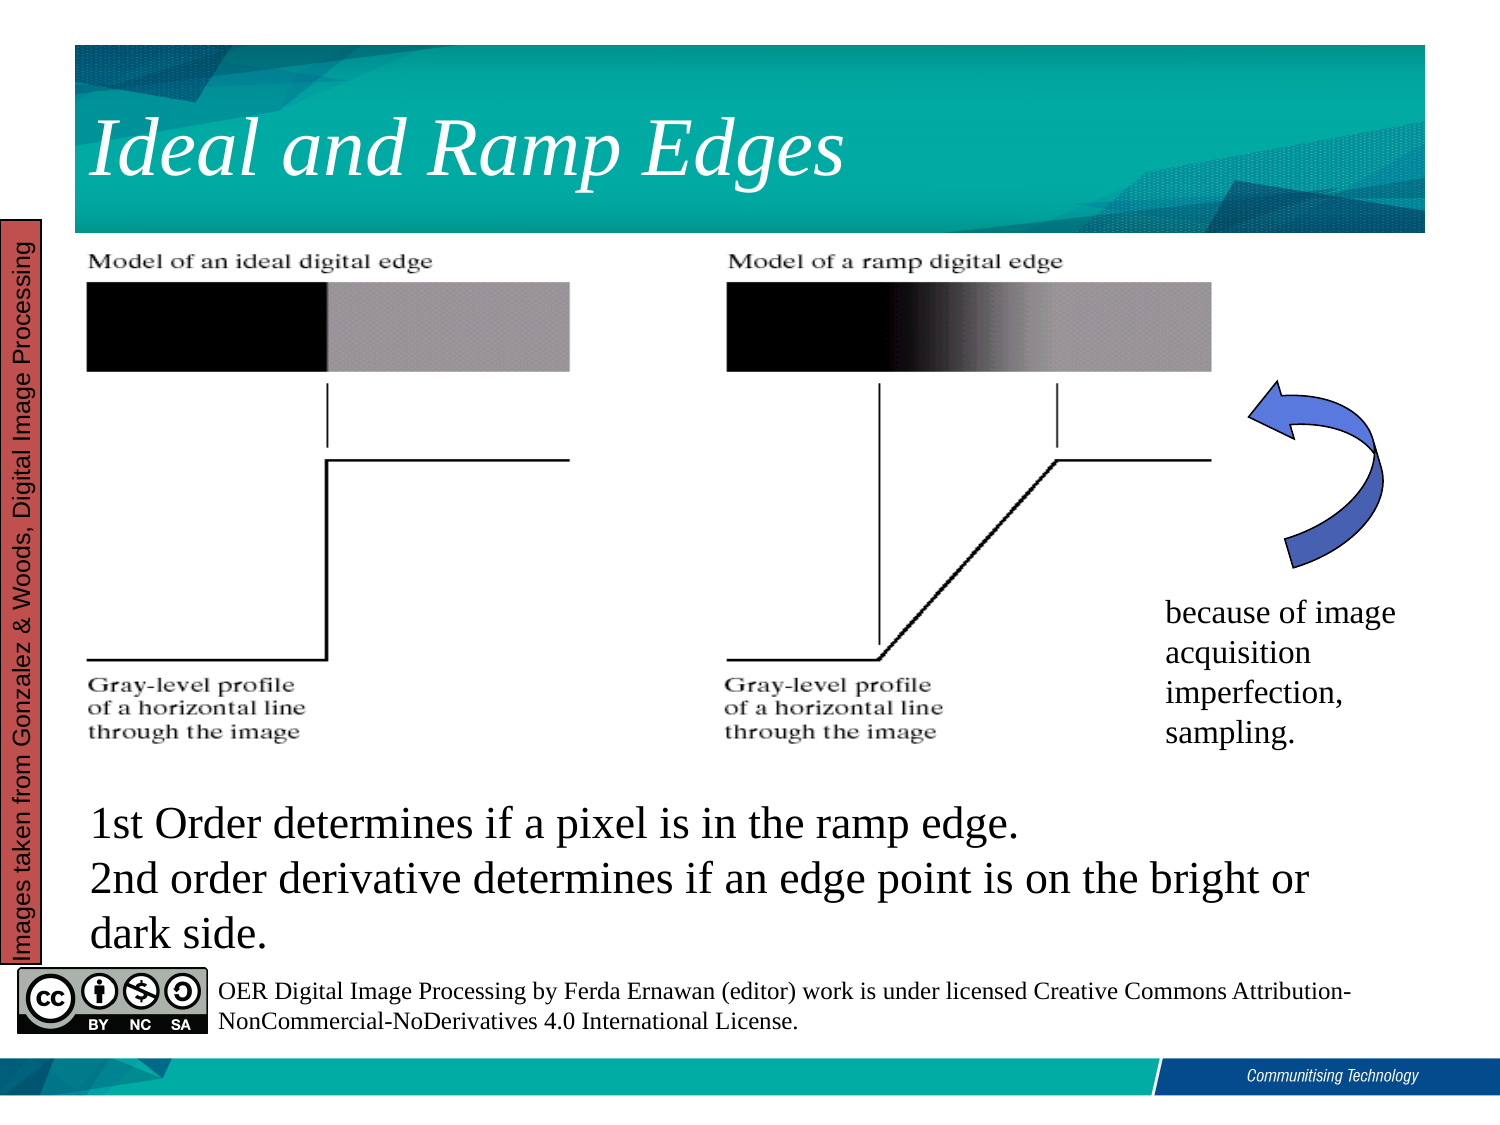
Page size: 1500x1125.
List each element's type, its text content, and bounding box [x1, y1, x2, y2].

text_box Images taken from Gonzalez & Woods, Digital Image Processing [0, 220, 41, 965]
text_box [1248, 381, 1384, 568]
text_box Ideal and Ramp Edges [74, 85, 1350, 220]
text_box 1st Order determines if a pixel is in the ramp edge. 2nd order derivative determines if an edge point is on the bright or dark side. [75, 785, 1388, 966]
text_box because of image acquisition imperfection, sampling. [1150, 583, 1459, 758]
picture [0, 0, 1500, 1125]
